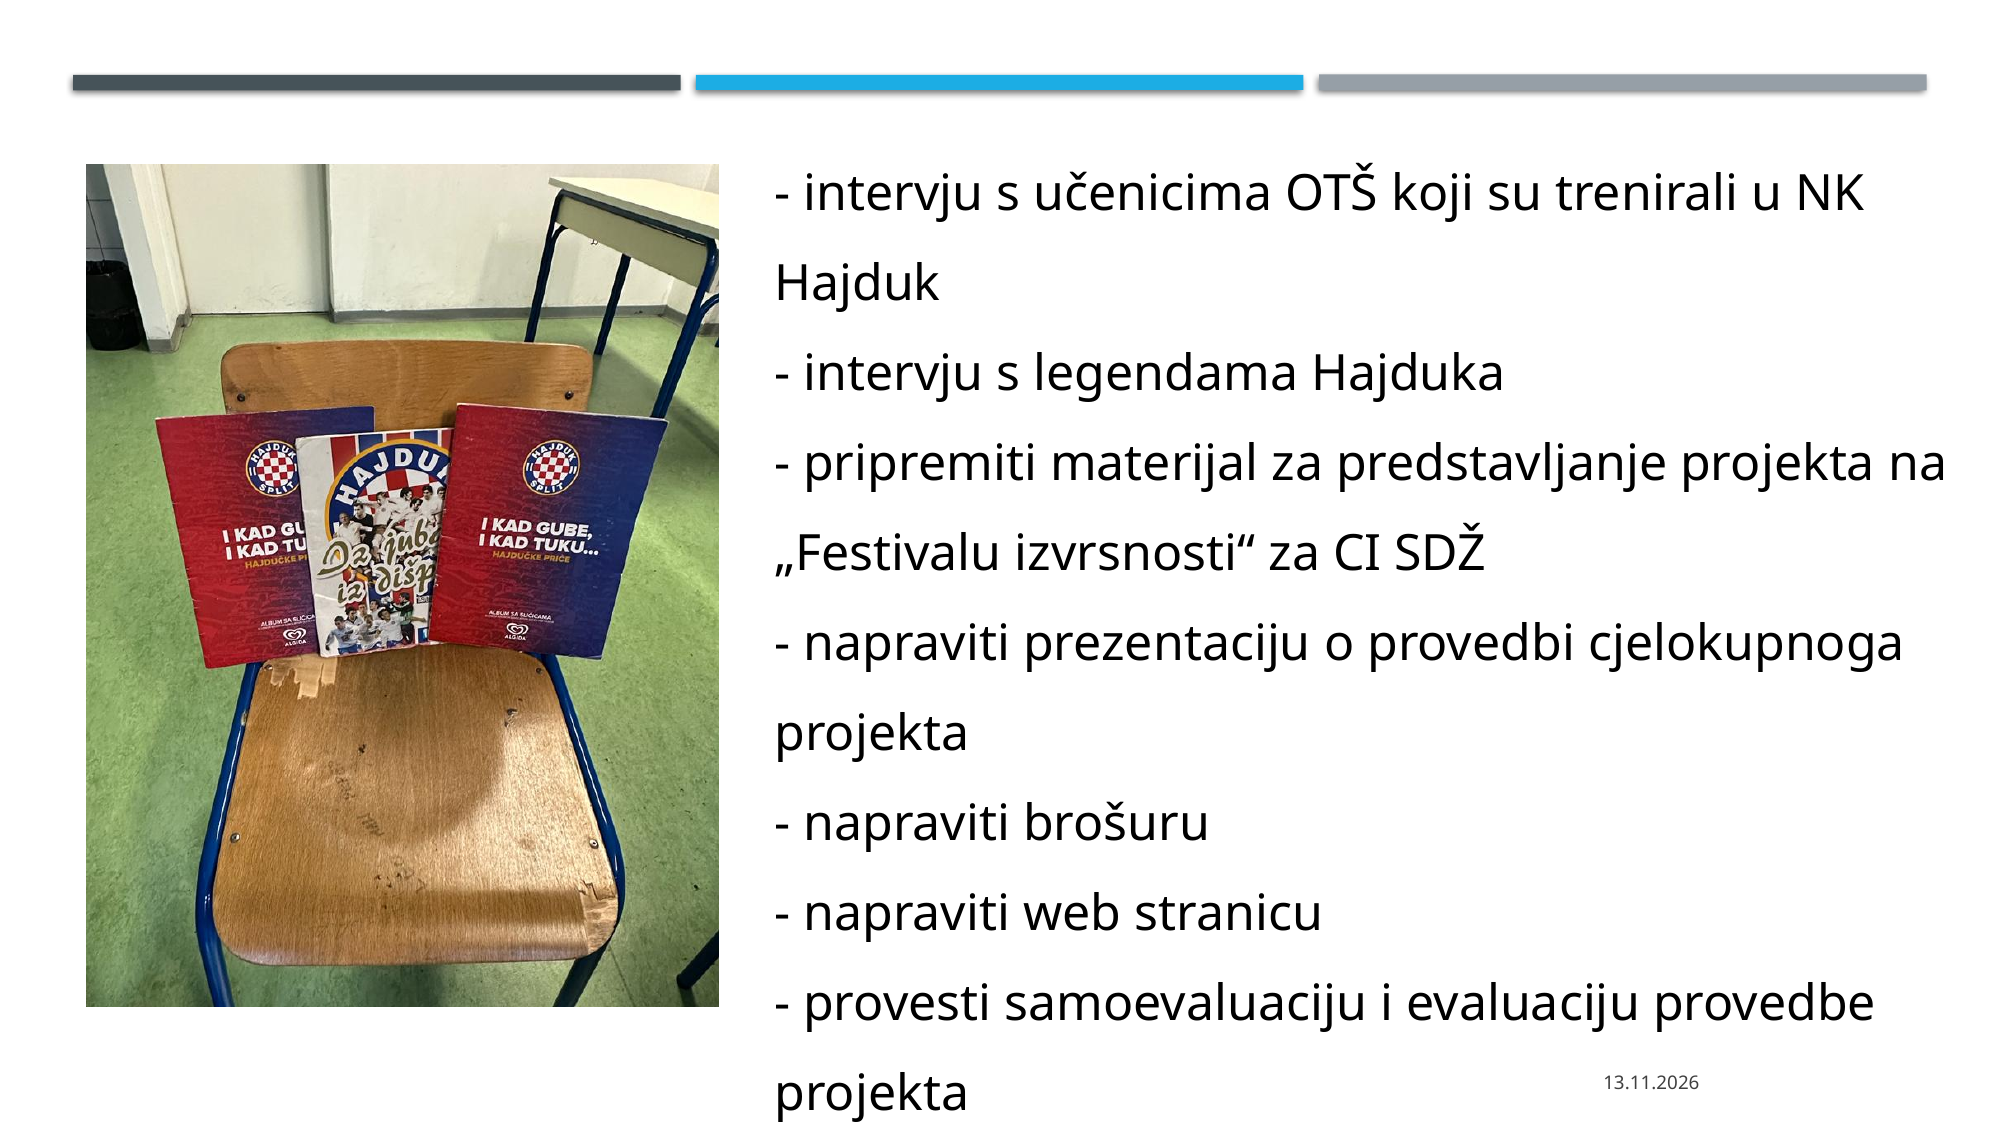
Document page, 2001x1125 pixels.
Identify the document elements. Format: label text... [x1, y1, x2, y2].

text_box - intervju s učenicima OTŠ koji su trenirali u NK Hajduk - intervju s legendama Hajduka - pripremiti materijal za predstavljanje projekta na „Festivalu izvrsnosti“ za CI SDŽ - napraviti prezentaciju o provedbi cjelokupnoga projekta - napraviti brošuru - napraviti web stranicu - provesti samoevaluaciju i evaluaciju provedbe projekta - sve aktivnosti objavljivati na web stranicama škole i partnera u projektu [759, 123, 2000, 1125]
picture [85, 163, 719, 1008]
